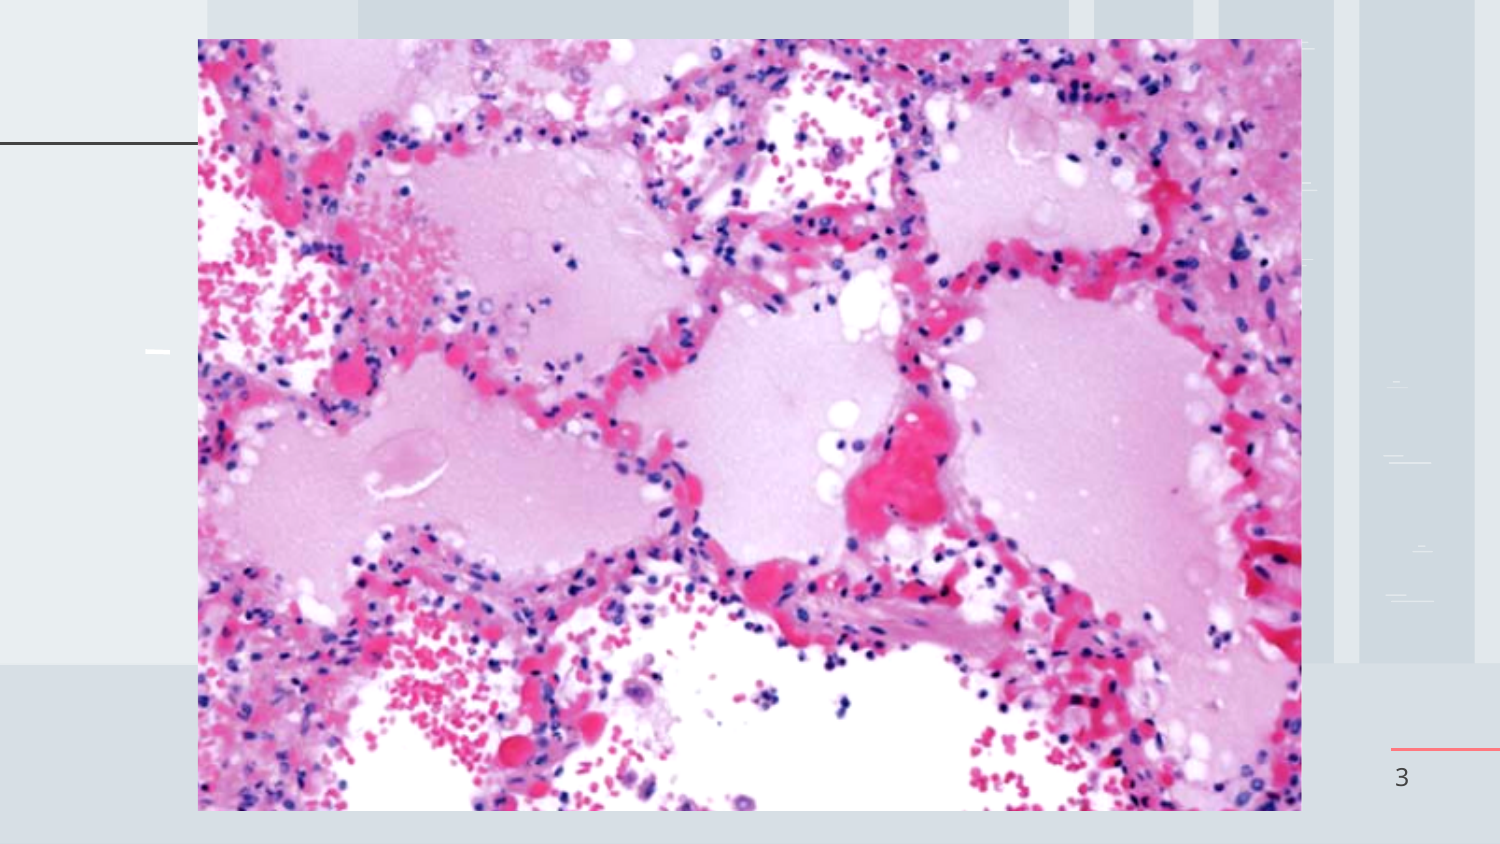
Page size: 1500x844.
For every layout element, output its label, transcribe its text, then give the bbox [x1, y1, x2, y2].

picture [197, 39, 1303, 811]
slide_number 3 [1380, 745, 1432, 811]
